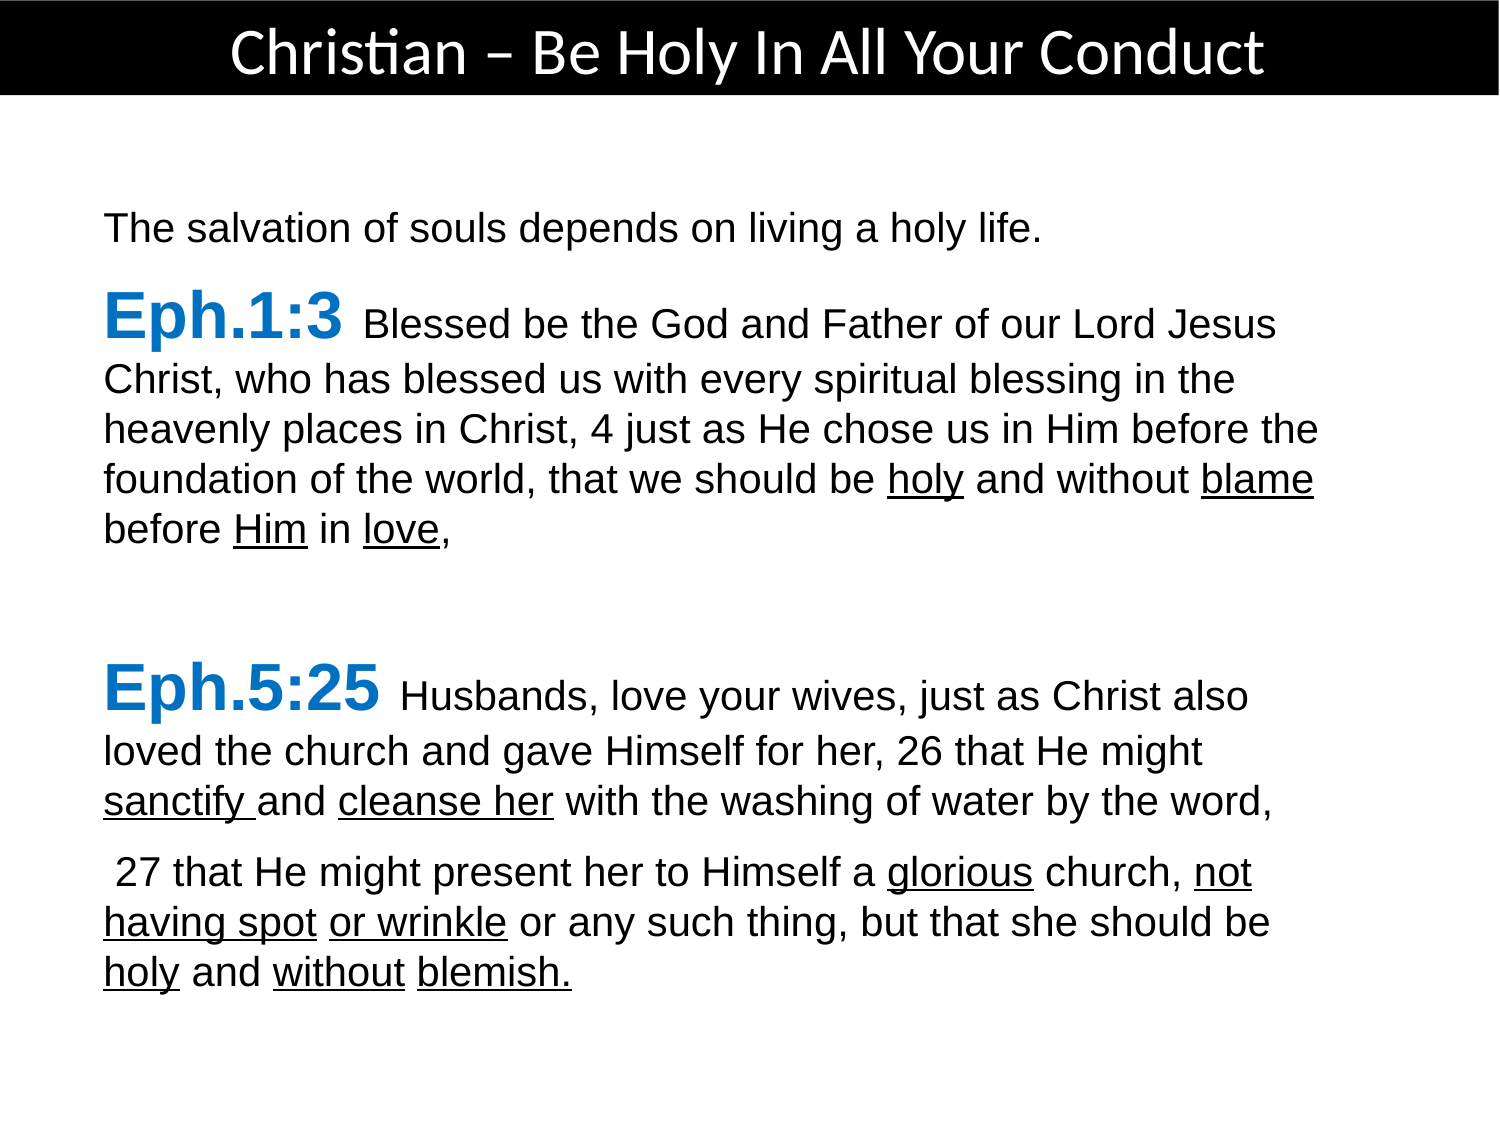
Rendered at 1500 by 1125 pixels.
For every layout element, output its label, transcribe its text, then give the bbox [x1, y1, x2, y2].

text_box Christian – Be Holy In All Your Conduct [0, 0, 1499, 96]
text_box The salvation of souls depends on living a holy life. Eph.1:3 Blessed be the God and Father of our Lord Jesus Christ, who has blessed us with every spiritual blessing in the heavenly places in Christ, 4 just as He chose us in Him before the foundation of the world, that we should be holy and without blame before Him in love, Eph.5:25 Husbands, love your wives, just as Christ also loved the church and gave Himself for her, 26 that He might sanctify and cleanse her with the washing of water by the word, 27 that He might present her to Himself a glorious church, not having spot or wrinkle or any such thing, but that she should be holy and without blemish. [88, 186, 1344, 1003]
